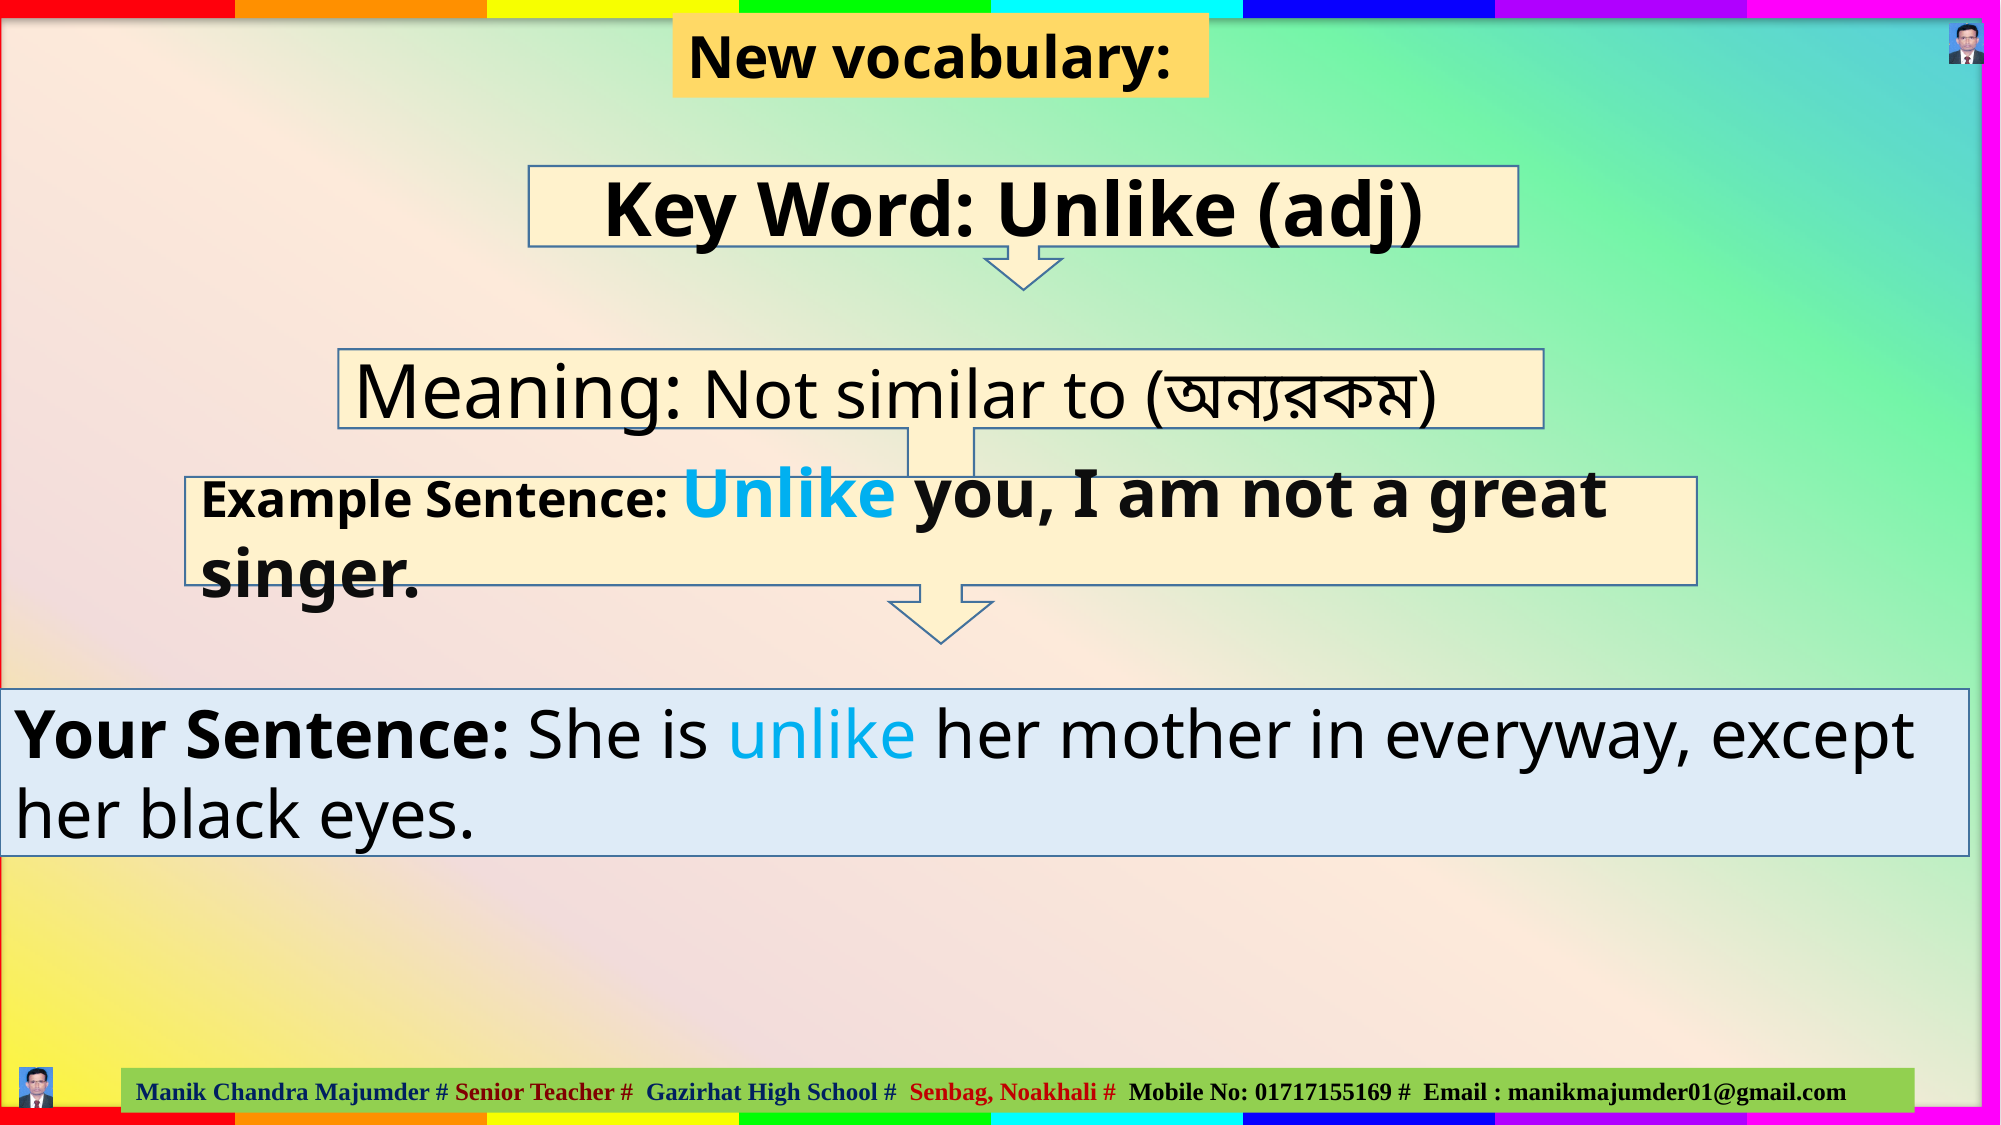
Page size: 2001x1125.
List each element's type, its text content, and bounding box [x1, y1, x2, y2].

picture [0, 0, 2000, 1125]
text_box Meaning: Not similar to (অন্যরকম) [337, 348, 1545, 475]
text_box Example Sentence: Unlike you, I am not a great singer. [184, 475, 1698, 645]
text_box Your Sentence: She is unlike her mother in everyway, except her black eyes. [0, 688, 1970, 857]
text_box New vocabulary: [672, 12, 1210, 98]
text_box Key Word: Unlike (adj) [527, 164, 1520, 292]
